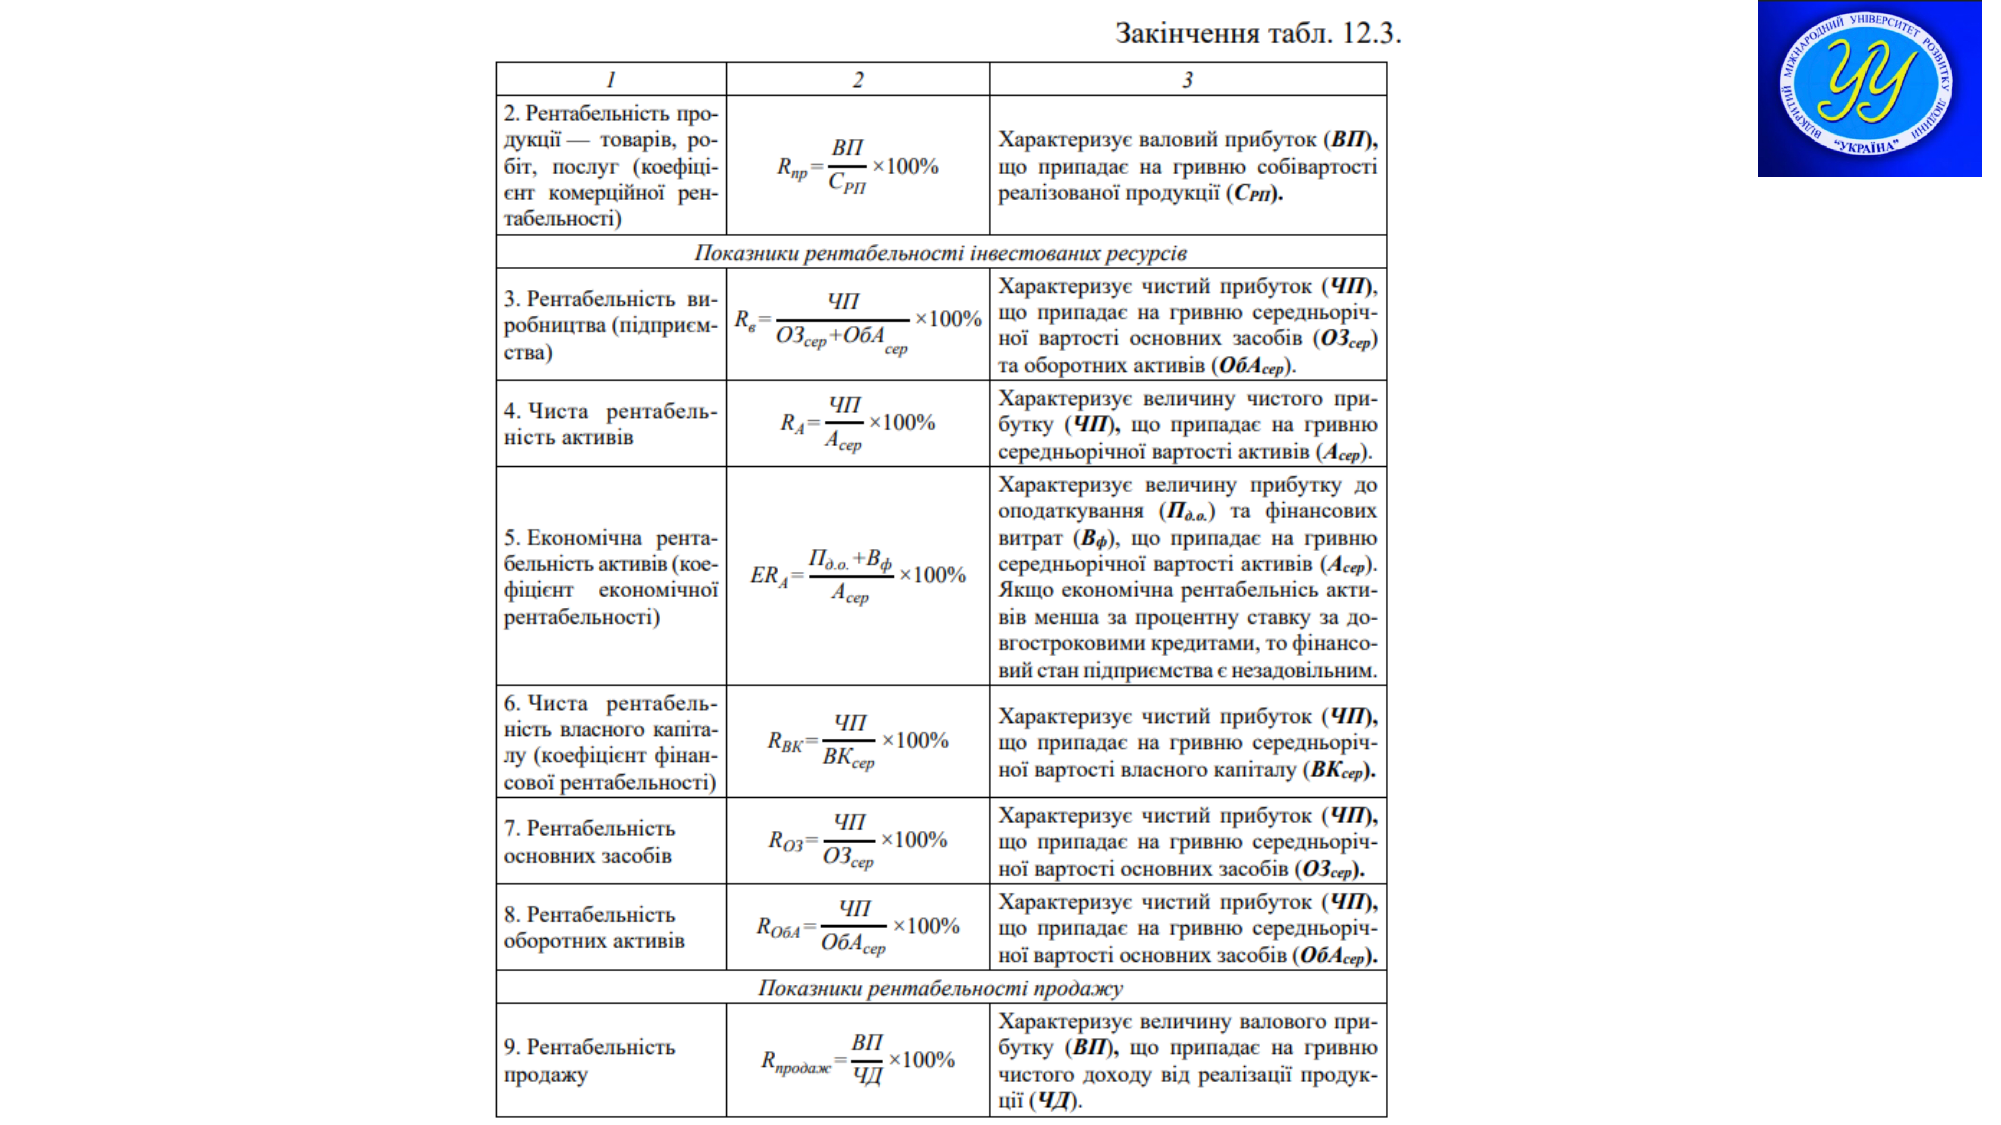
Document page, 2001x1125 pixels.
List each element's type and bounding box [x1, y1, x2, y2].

picture [1758, 0, 1982, 177]
picture [470, 0, 1408, 1125]
